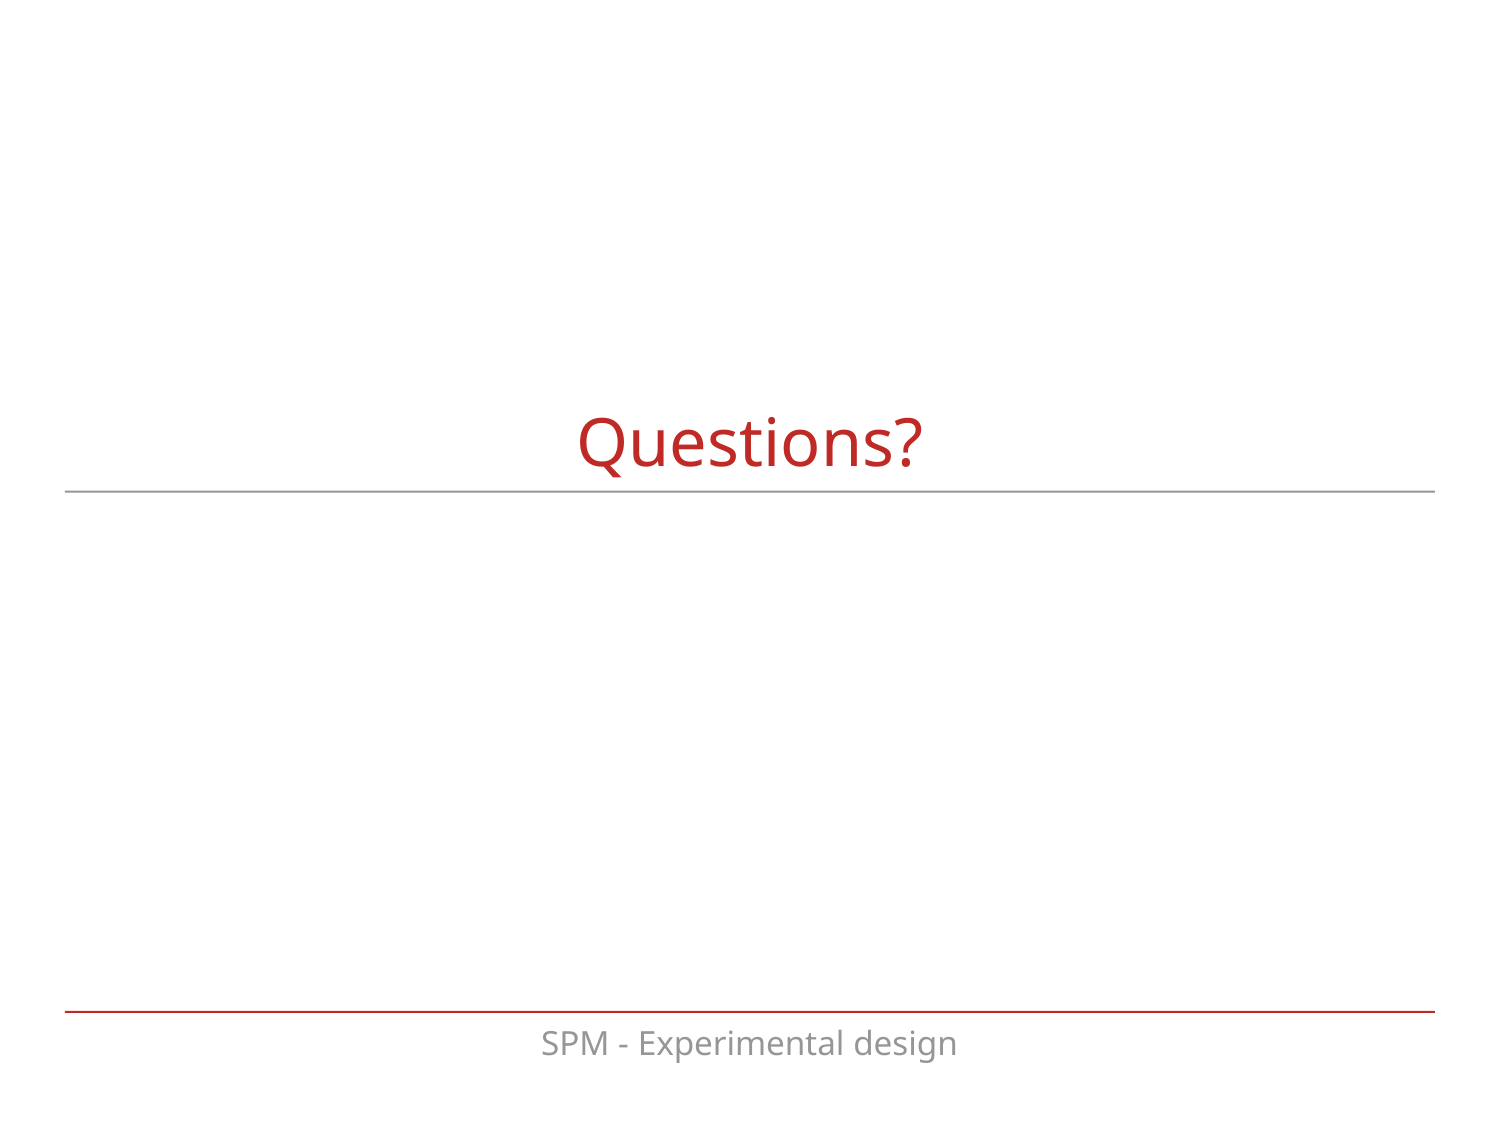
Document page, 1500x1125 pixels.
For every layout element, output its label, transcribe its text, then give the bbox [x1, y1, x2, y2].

title Questions? [64, 278, 1435, 480]
